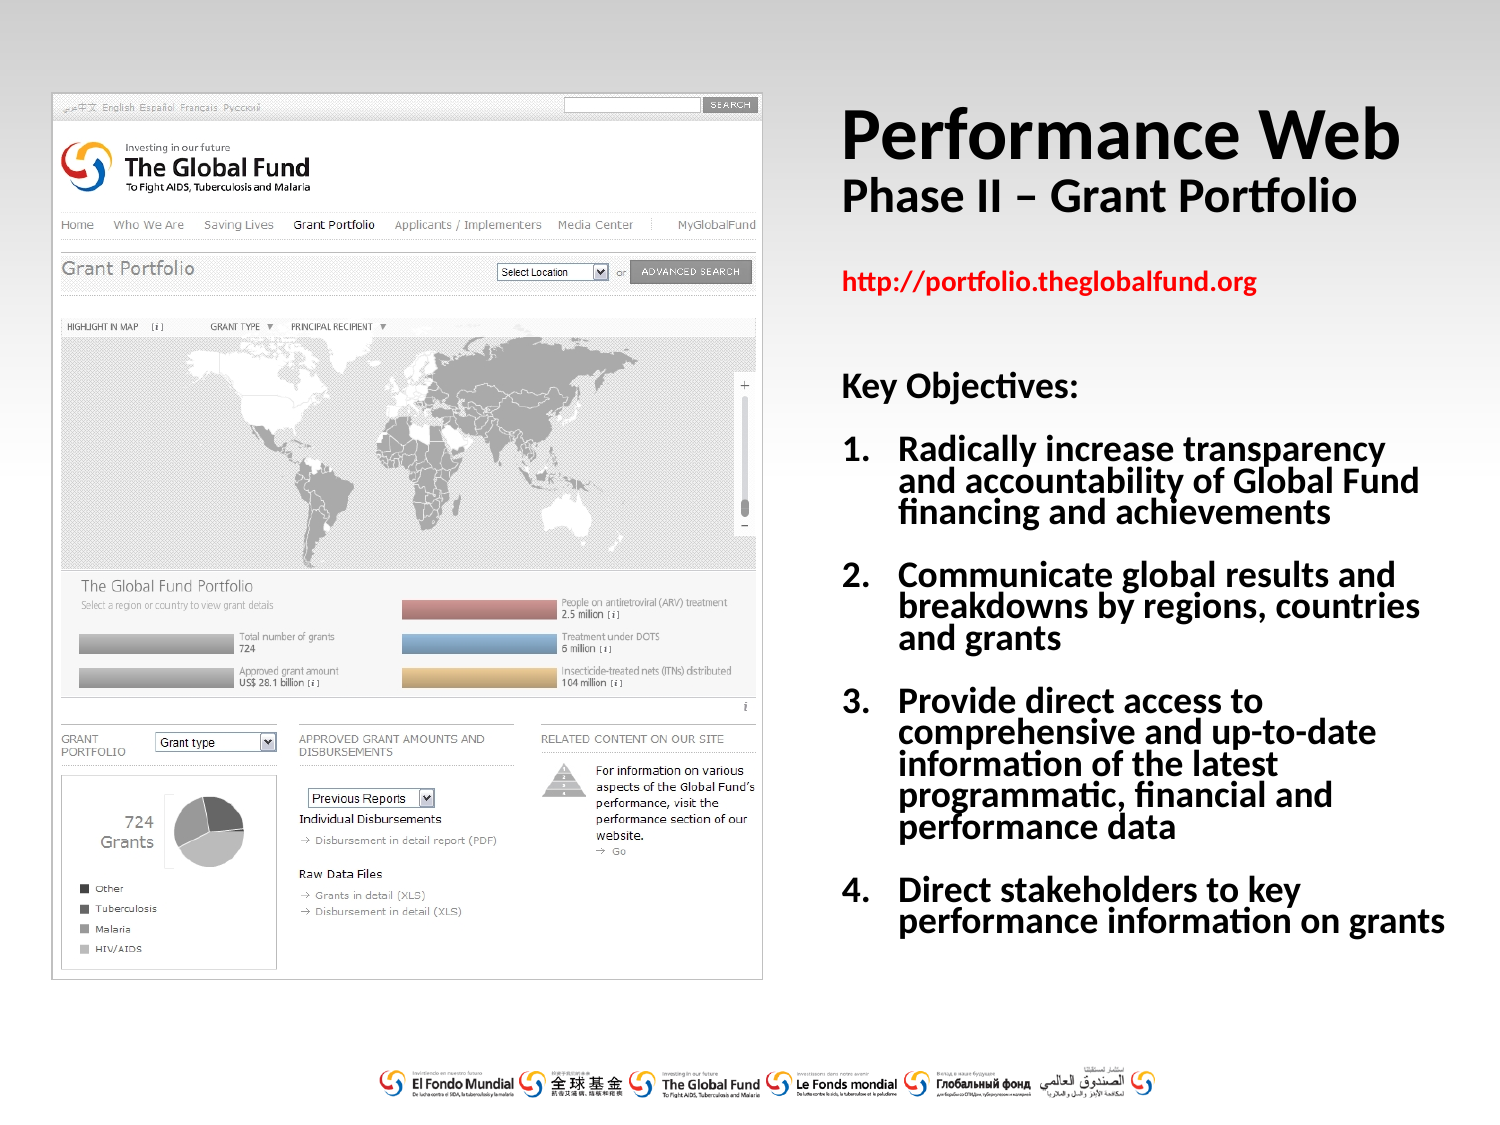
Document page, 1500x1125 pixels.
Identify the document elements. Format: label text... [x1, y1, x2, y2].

picture [52, 93, 762, 980]
text_box Performance Web Phase II – Grant Portfolio http://portfolio.theglobalfund.org Key Objectives: Radically increase transparency and accountability of Global Fund financing and achievements Communicate global results and breakdowns by regions, countries and grants Provide direct access to comprehensive and up-to-date information of the latest programmatic, financial and performance data Direct stakeholders to key performance information on grants [827, 4, 1465, 938]
picture [0, 0, 1500, 787]
picture [372, 1058, 1164, 1106]
